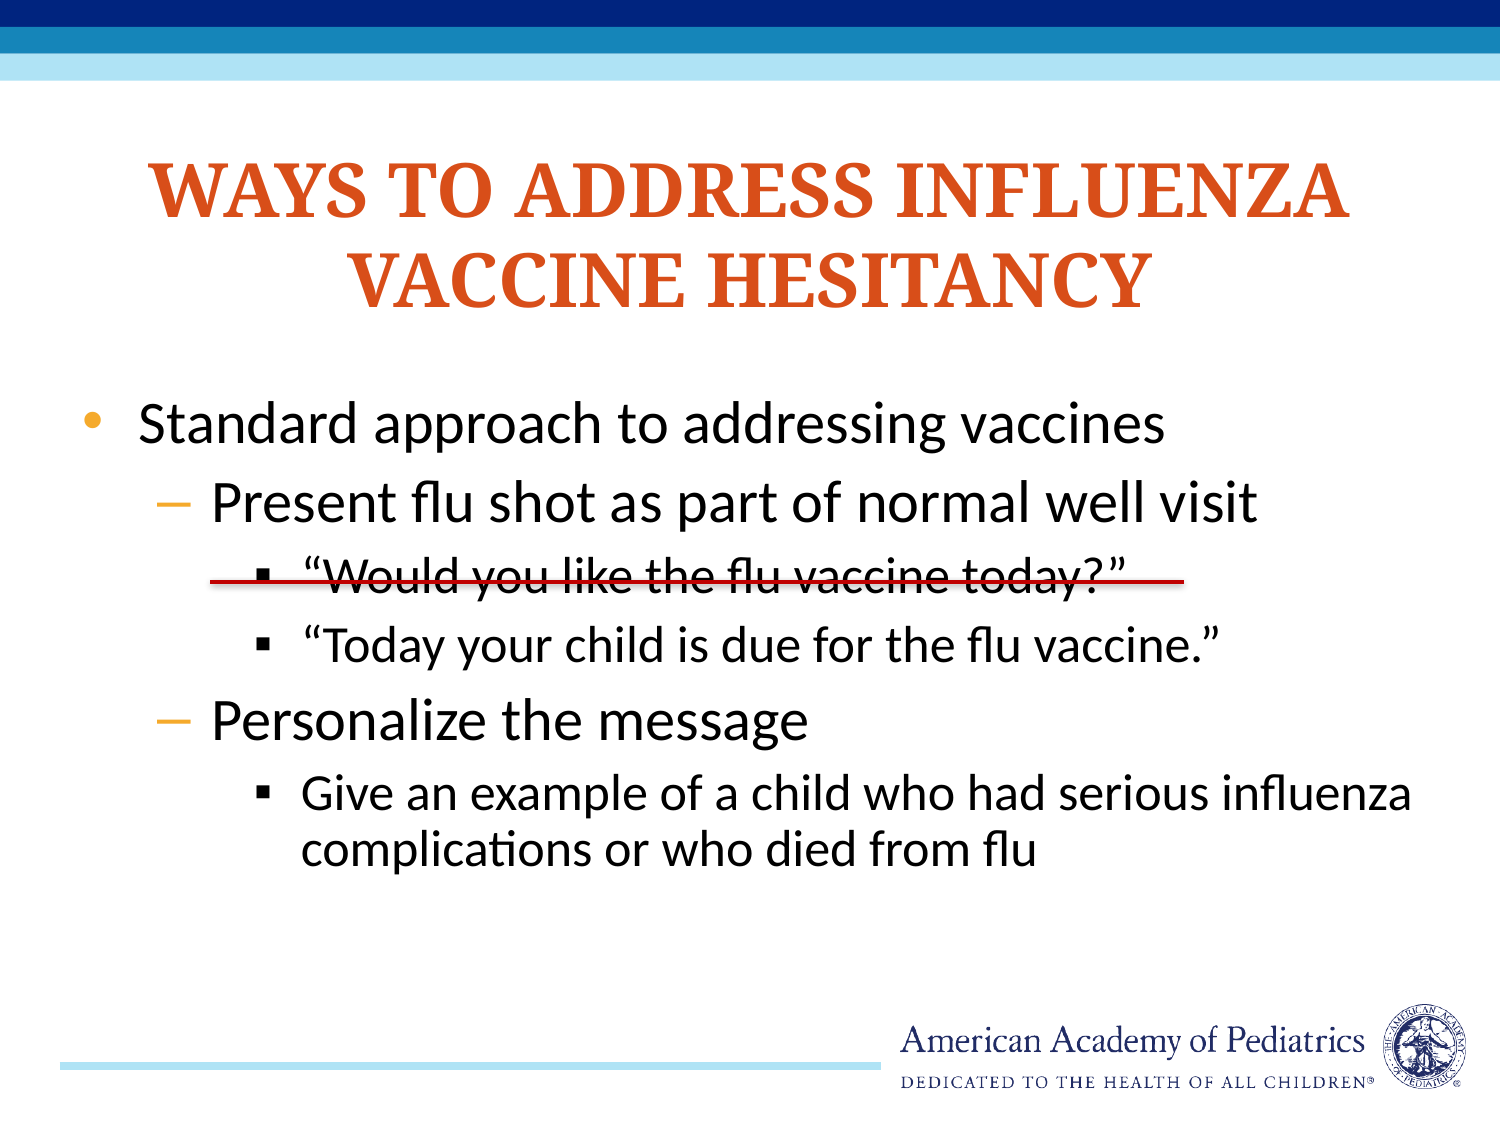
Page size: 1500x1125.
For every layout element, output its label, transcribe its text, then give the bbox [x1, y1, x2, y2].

list Standard approach to addressing vaccines Present flu shot as part of normal well visit “Would you like the flu vaccine today?” “Today your child is due for the flu vaccine.” Personalize the message Give an example of a child who had serious influenza complications or who died from flu [74, 382, 1426, 949]
title Ways to Address Influenza Vaccine Hesitancy [74, 133, 1426, 332]
picture [900, 1004, 1466, 1089]
